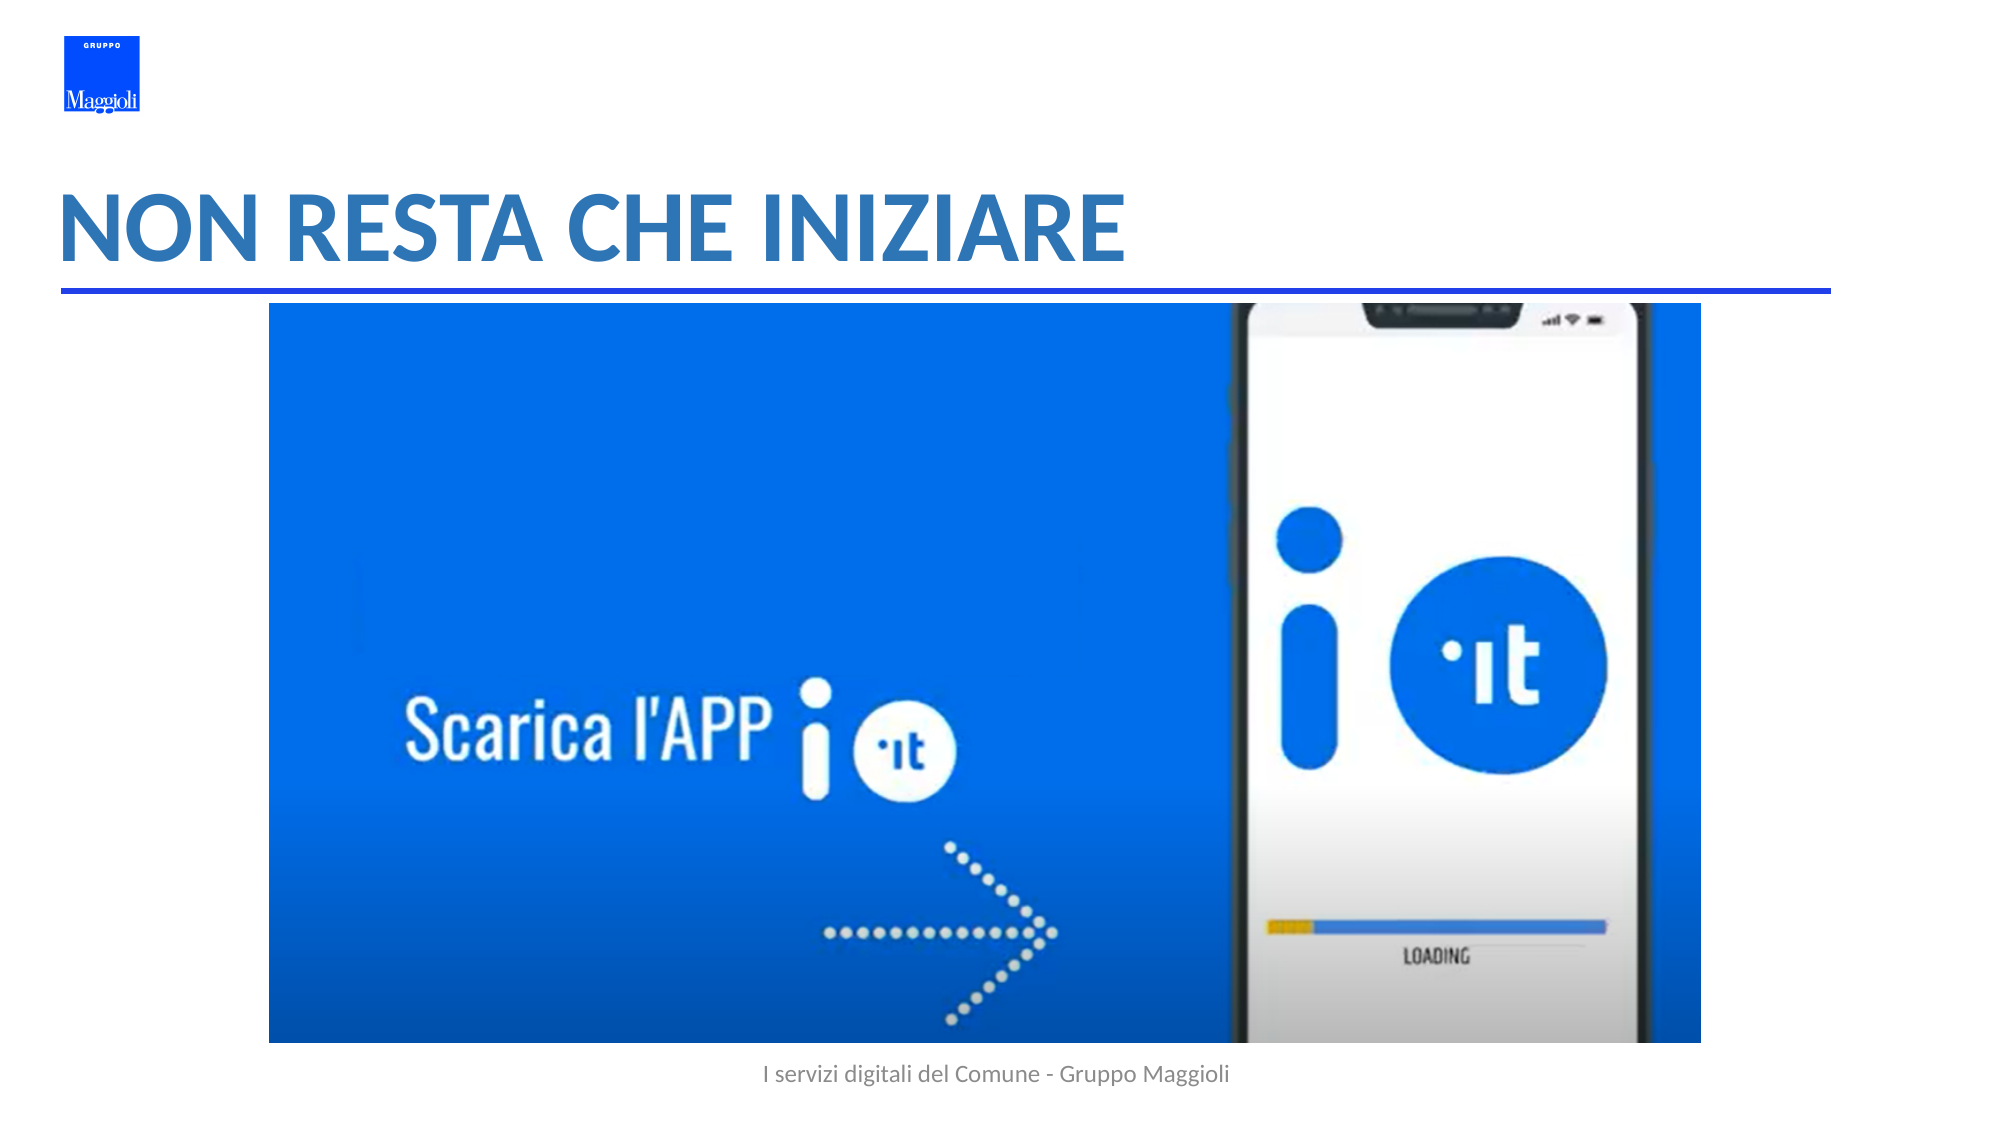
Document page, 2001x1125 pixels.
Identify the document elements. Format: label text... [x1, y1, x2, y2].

title NON RESTA CHE INIZIARE [42, 165, 1473, 292]
picture [60, 33, 144, 117]
footer I servizi digitali del Comune - Gruppo Maggioli [662, 1043, 1338, 1103]
picture [269, 303, 1701, 1043]
